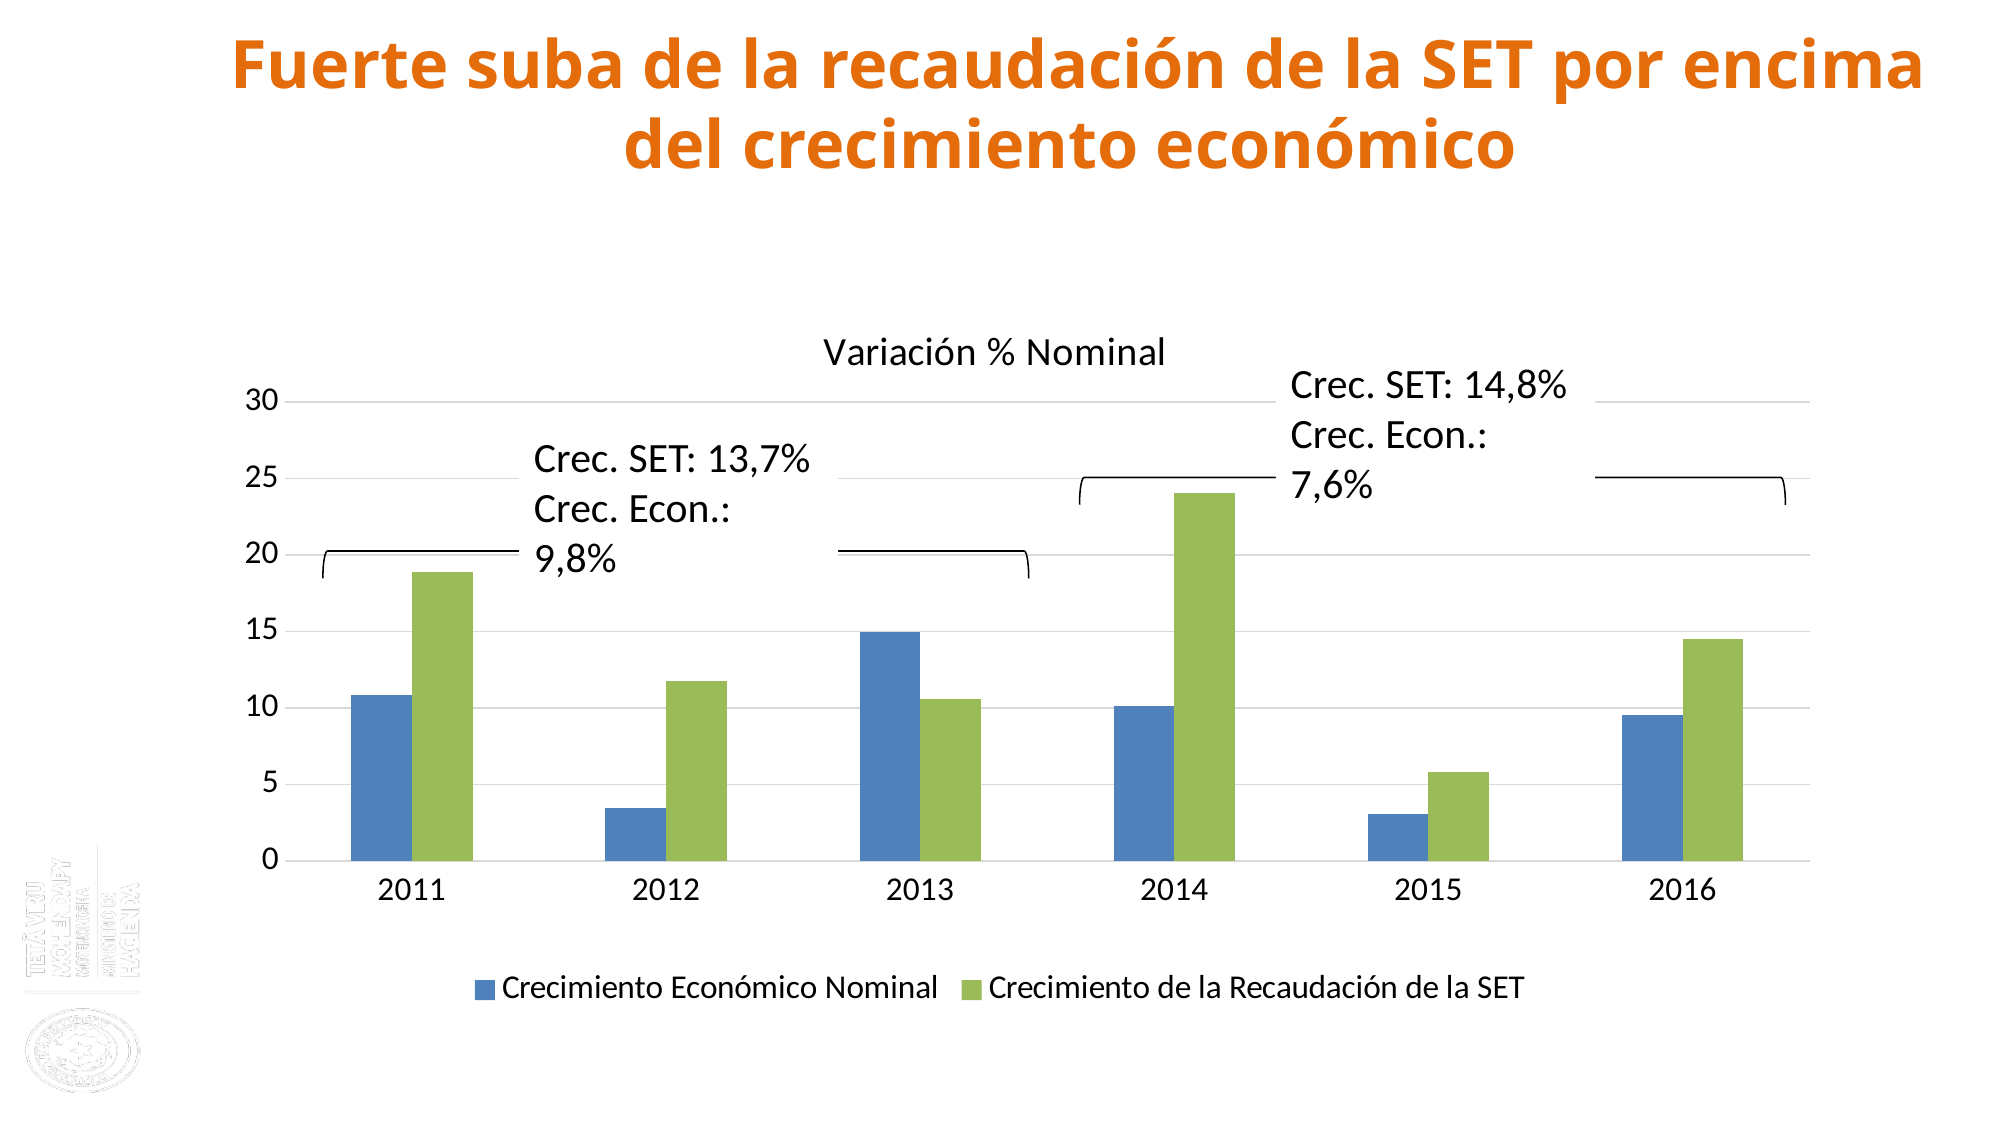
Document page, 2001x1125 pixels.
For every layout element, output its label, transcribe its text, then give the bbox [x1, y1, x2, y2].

title Fuerte suba de la recaudación de la SET por encima del crecimiento económico [212, 54, 1945, 149]
picture [22, 845, 144, 1093]
chart [137, 299, 1863, 1014]
